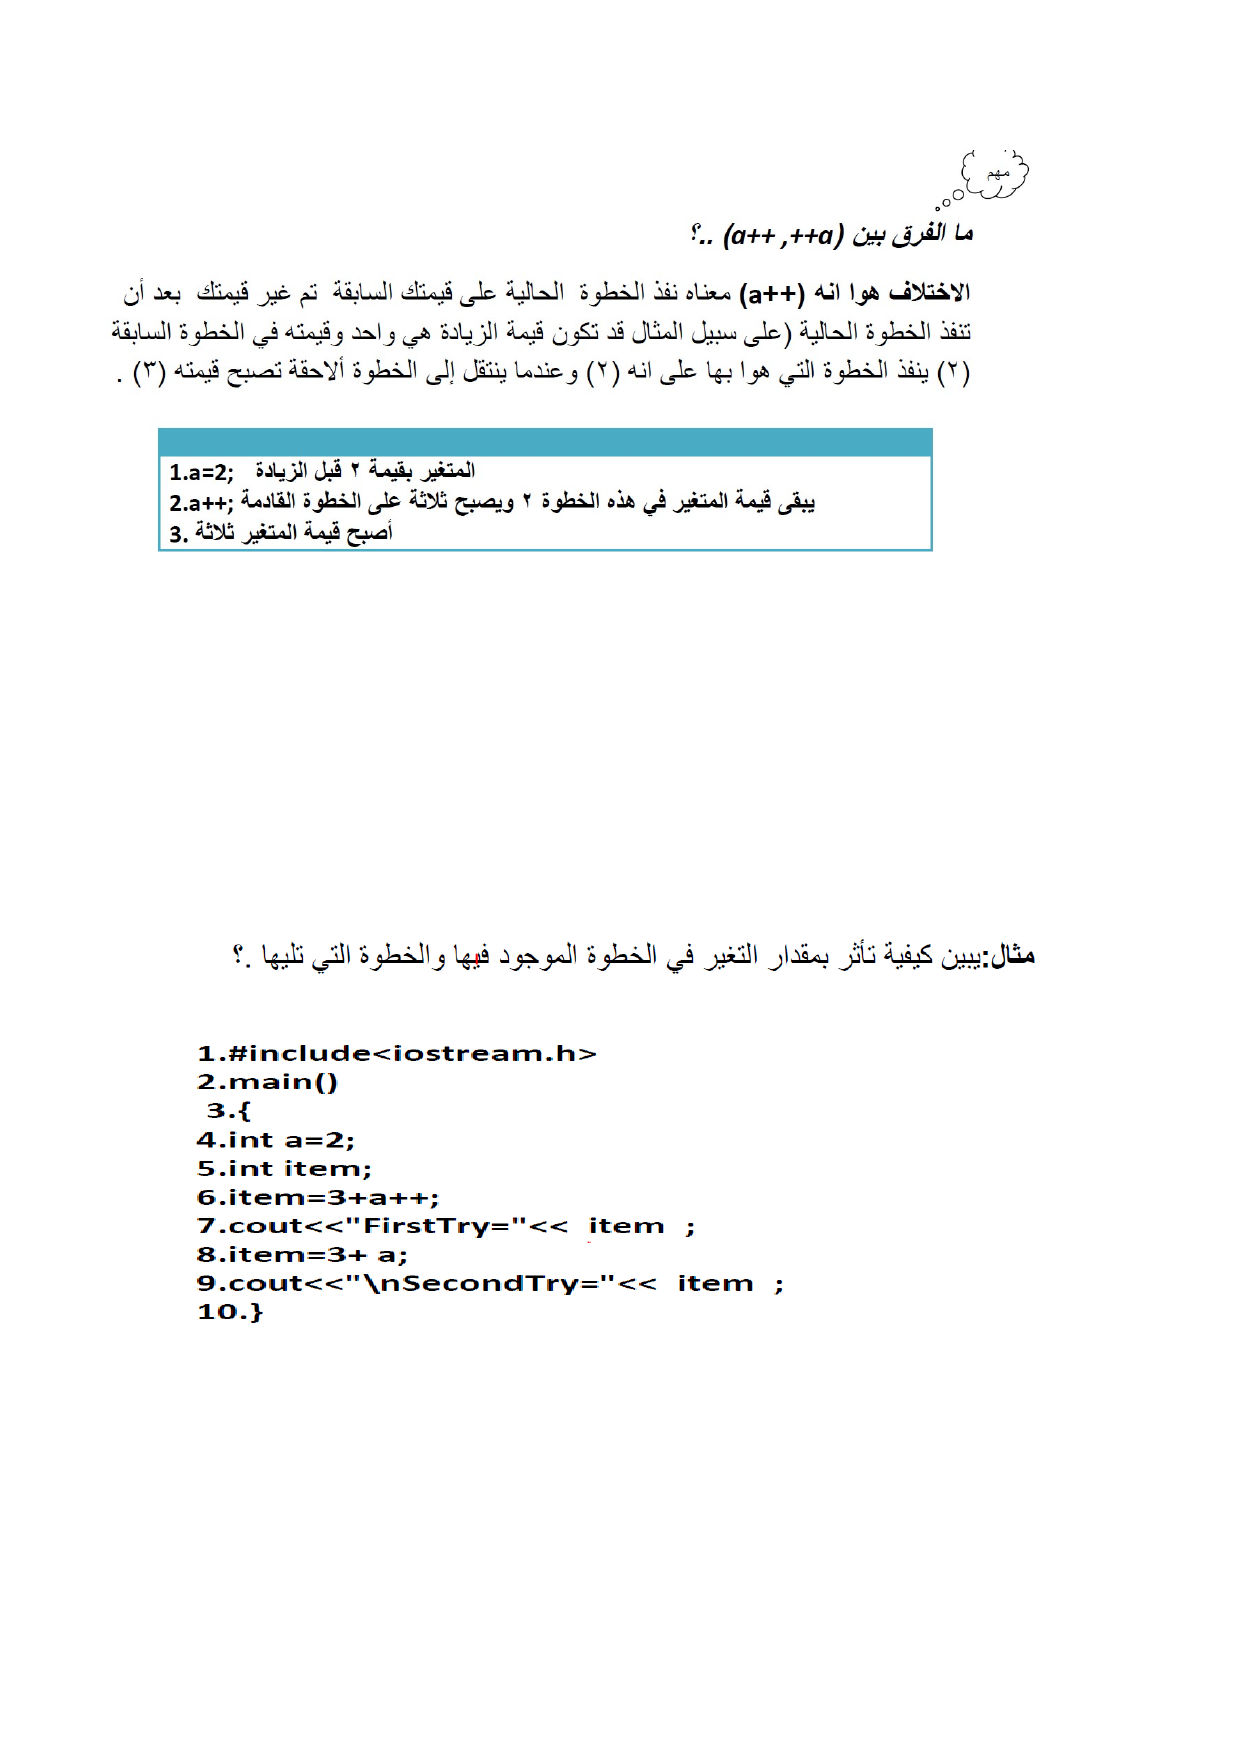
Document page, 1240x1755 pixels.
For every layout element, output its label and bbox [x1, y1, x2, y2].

text_box [175, 938, 1039, 988]
text_box [190, 1043, 936, 1331]
text_box [106, 150, 1041, 556]
